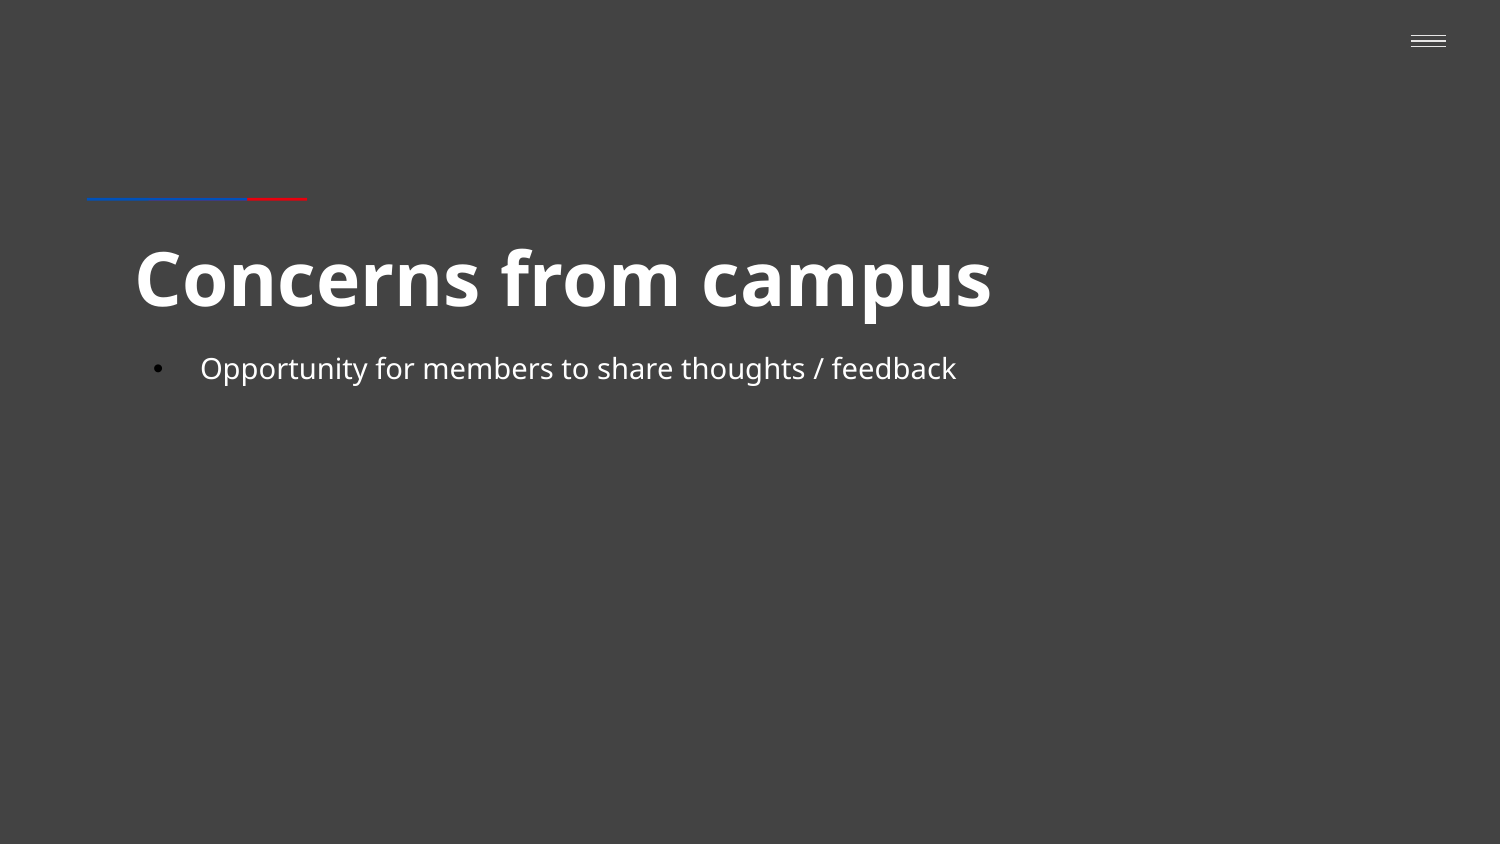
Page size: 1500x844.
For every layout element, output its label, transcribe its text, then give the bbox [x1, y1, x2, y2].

title Concerns from campus [119, 216, 1381, 466]
text_box Opportunity for members to share thoughts / feedback [138, 343, 1049, 393]
